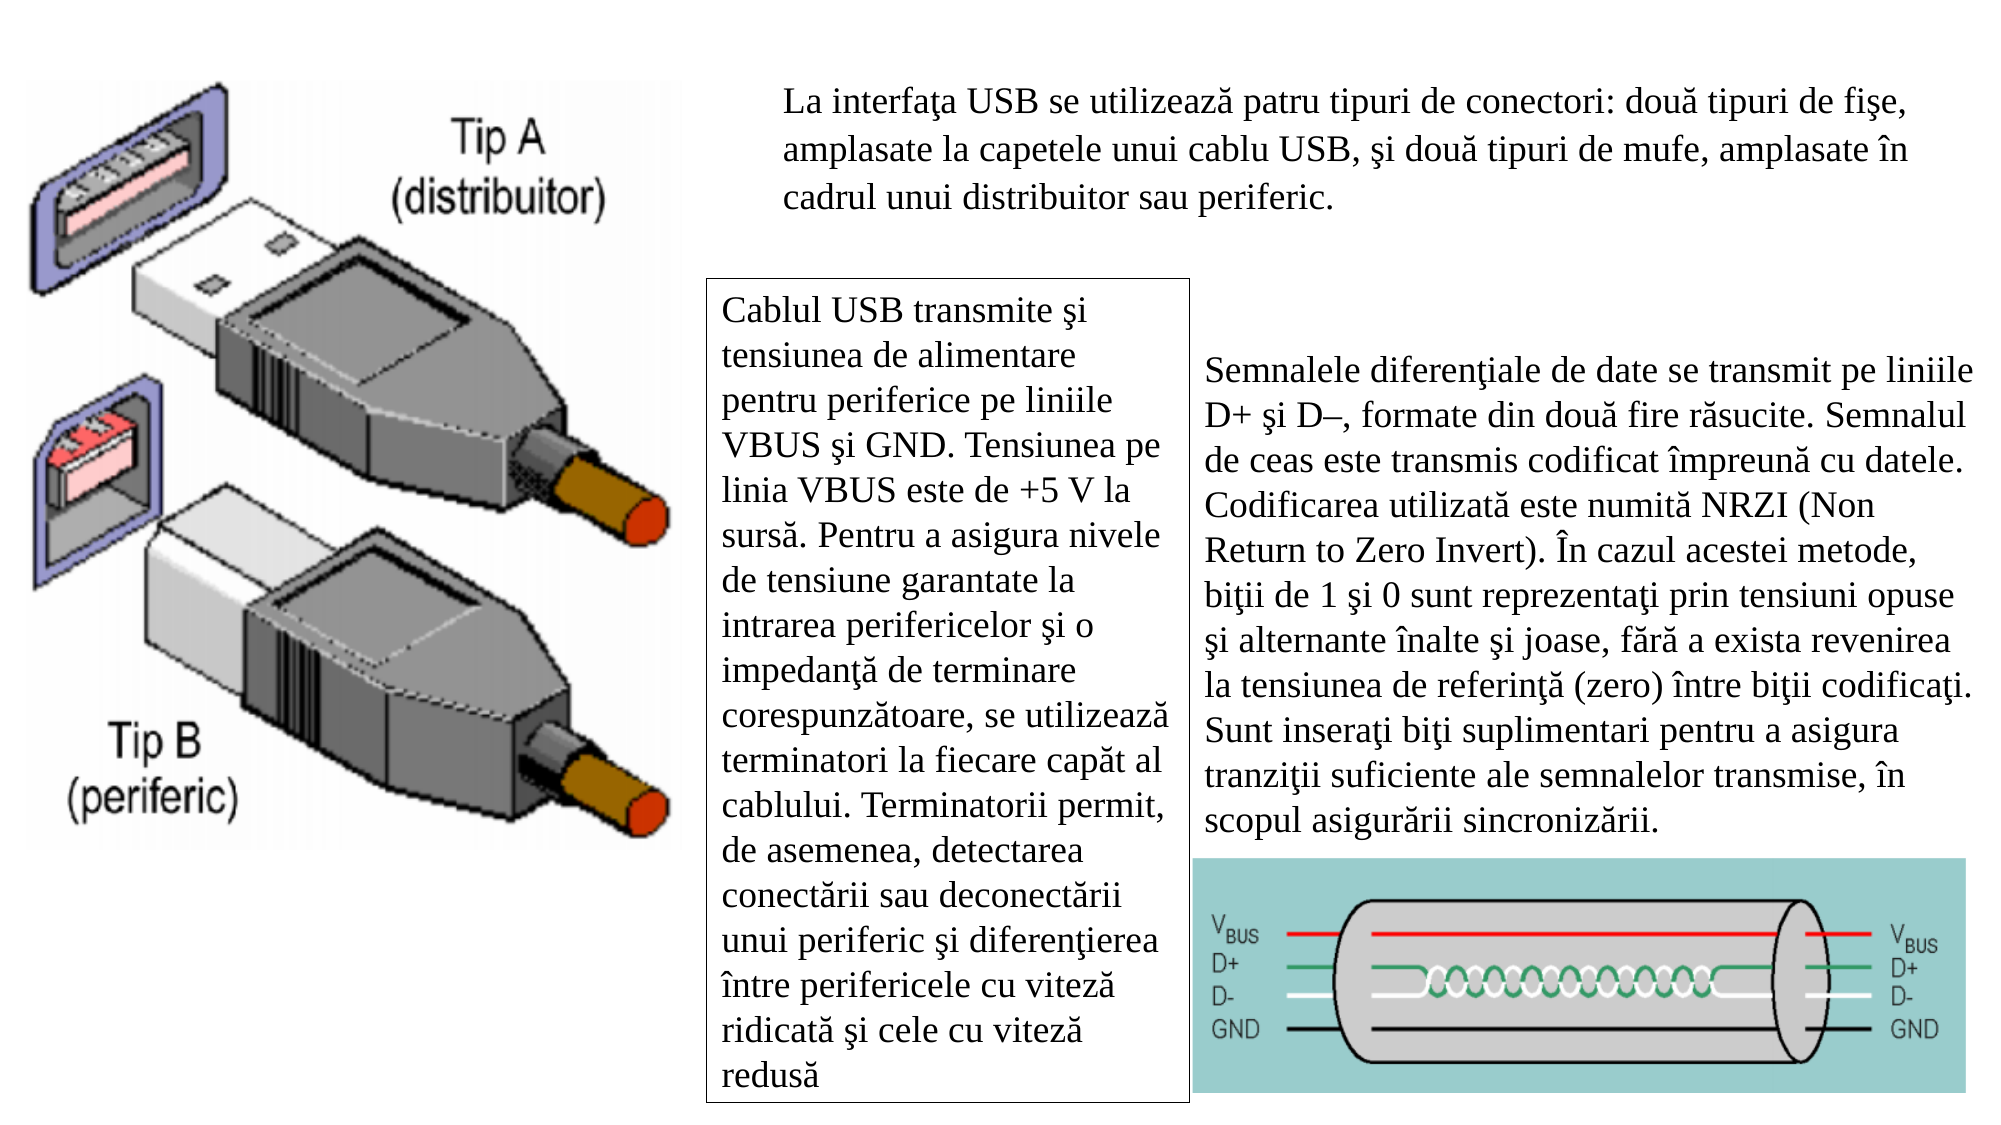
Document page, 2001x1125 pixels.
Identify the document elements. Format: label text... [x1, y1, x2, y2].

text_box La interfaţa USB se utilizează patru tipuri de conectori: două tipuri de fişe, amplasate la capetele unui cablu USB, şi două tipuri de mufe, amplasate în cadrul unui distribuitor sau periferic. [768, 65, 1971, 225]
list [15, 65, 682, 850]
text_box Semnalele diferenţiale de date se transmit pe liniile D+ şi D–, formate din două fire răsucite. Semnalul de ceas este transmis codificat împreună cu datele. Codificarea utilizată este numită NRZI (Non Return to Zero Invert). În cazul acestei metode, biţii de 1 şi 0 sunt reprezentaţi prin tensiuni opuse şi alternante înalte şi joase, fără a exista revenirea la tensiunea de referinţă (zero) între biţii codificaţi. Sunt inseraţi biţi suplimentari pentru a asigura tranziţii suficiente ale semnalelor transmise, în scopul asigurării sincronizării. [1190, 337, 2000, 848]
picture [1189, 852, 1971, 1093]
text_box Cablul USB transmite şi tensiunea de alimentare pentru periferice pe liniile VBUS şi GND. Tensiunea pe linia VBUS este de +5 V la sursă. Pentru a asigura nivele de tensiune garantate la intrarea perifericelor şi o impedanţă de terminare corespunzătoare, se utilizează terminatori la fiecare capăt al cablului. Terminatorii permit, de asemenea, detectarea conectării sau deconectării unui periferic şi diferenţierea între perifericele cu viteză ridicată şi cele cu viteză redusă [706, 278, 1190, 1103]
